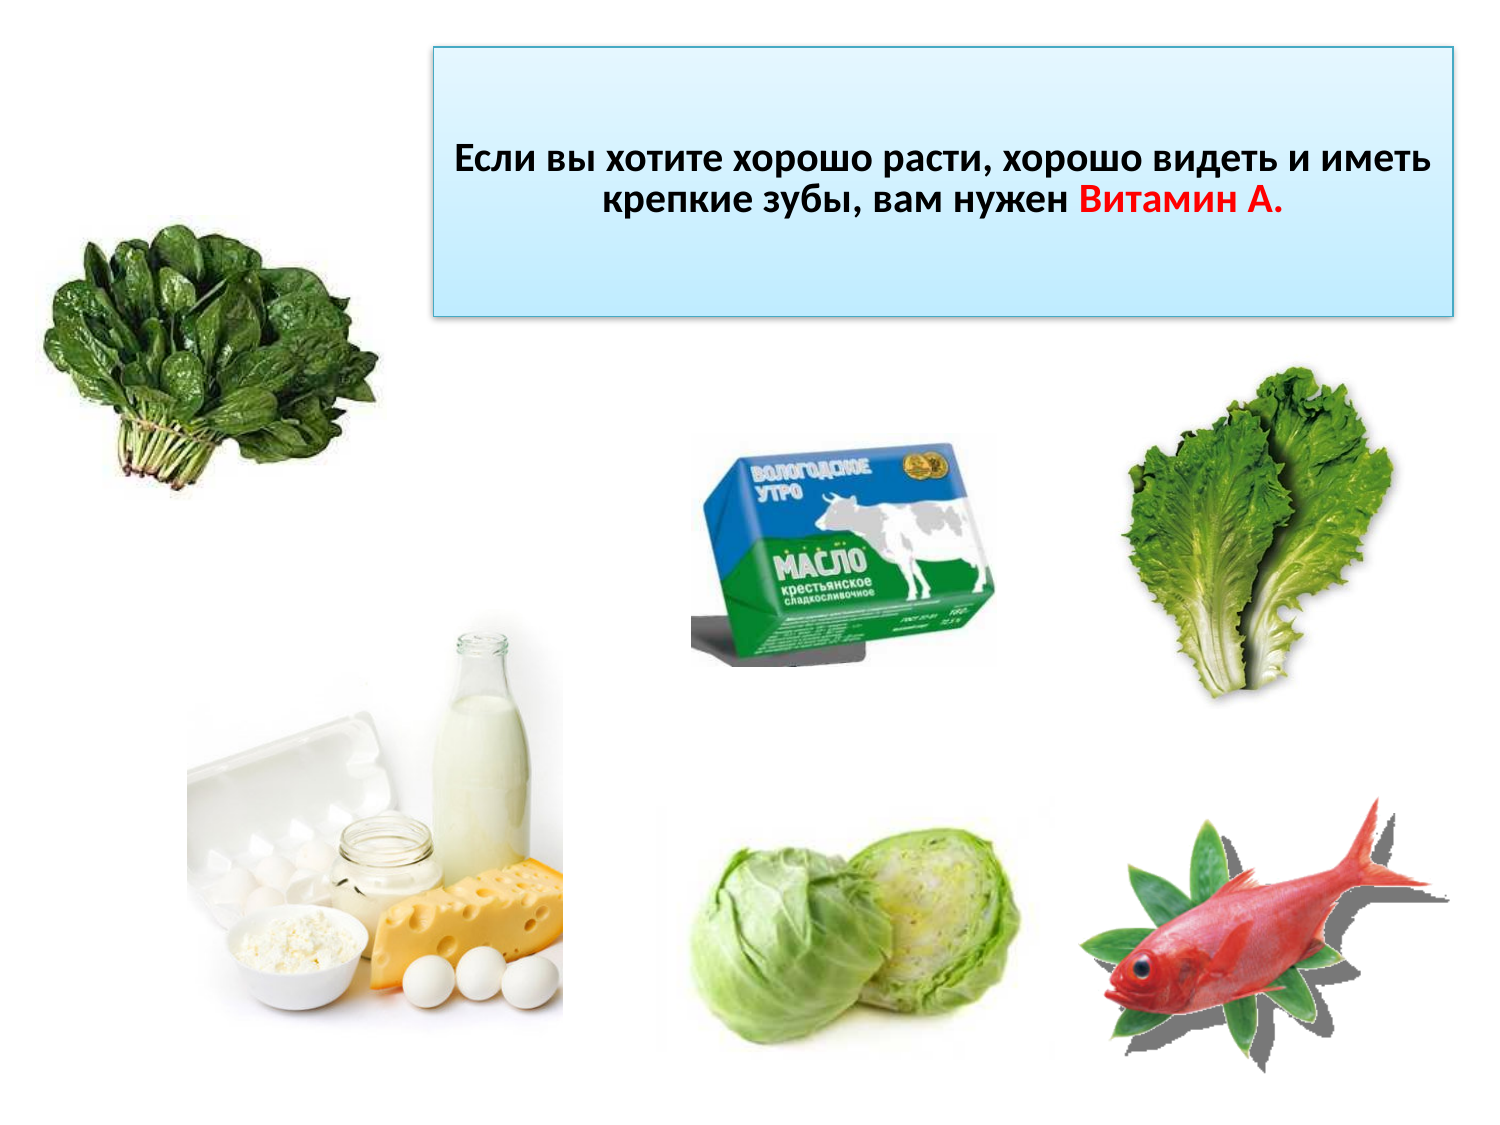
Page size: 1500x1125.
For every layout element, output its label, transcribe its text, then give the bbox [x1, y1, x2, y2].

picture [34, 214, 387, 501]
picture [1077, 338, 1419, 709]
picture [187, 609, 563, 1039]
title Если вы хотите хорошо расти, хорошо видеть и иметь крепкие зубы, вам нужен Витамин А. [433, 46, 1454, 317]
picture [1077, 796, 1437, 1062]
picture [656, 796, 1055, 1061]
picture [691, 433, 997, 667]
